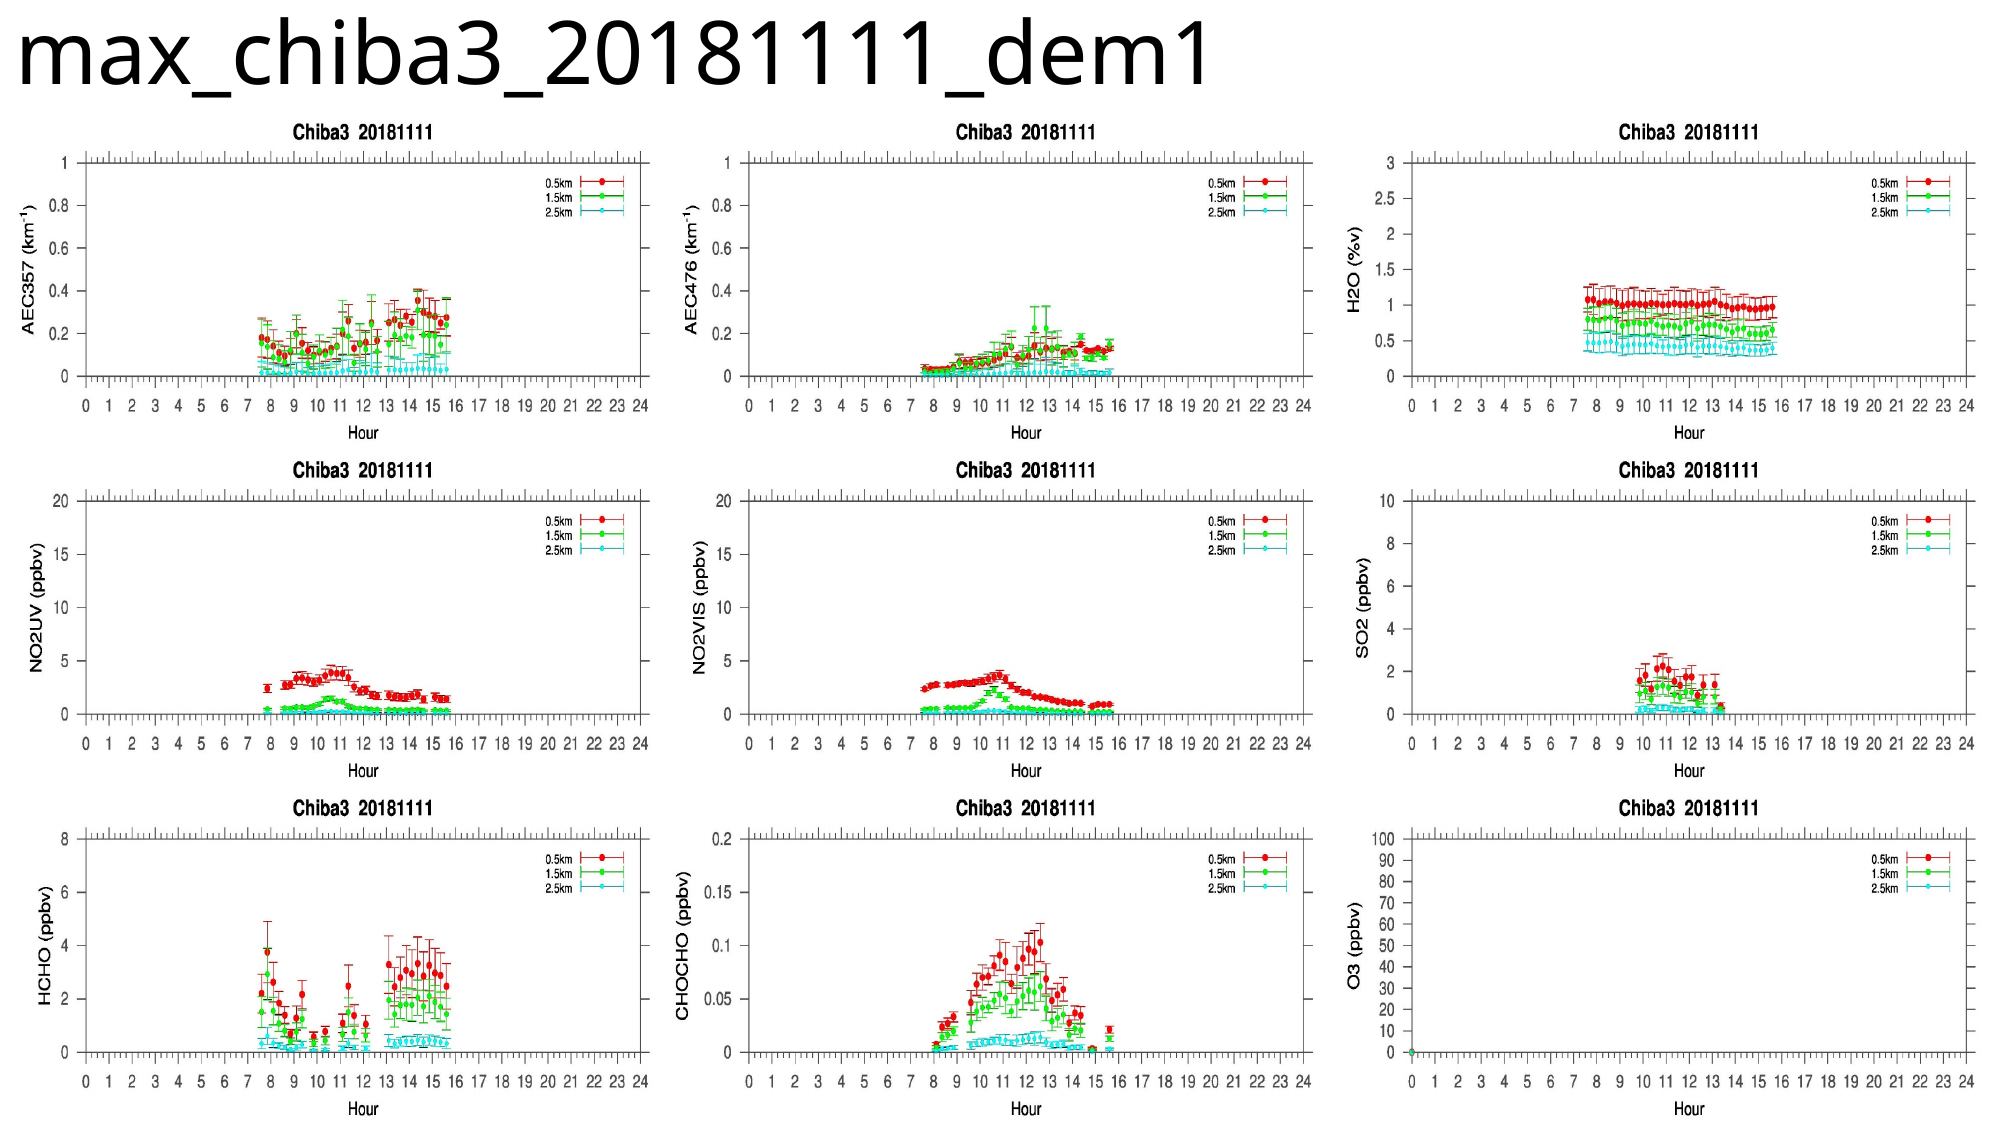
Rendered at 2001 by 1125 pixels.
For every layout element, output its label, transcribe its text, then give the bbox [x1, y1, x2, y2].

title max_chiba3_20181111_dem1 [0, 0, 1725, 111]
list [0, 111, 1989, 1125]
